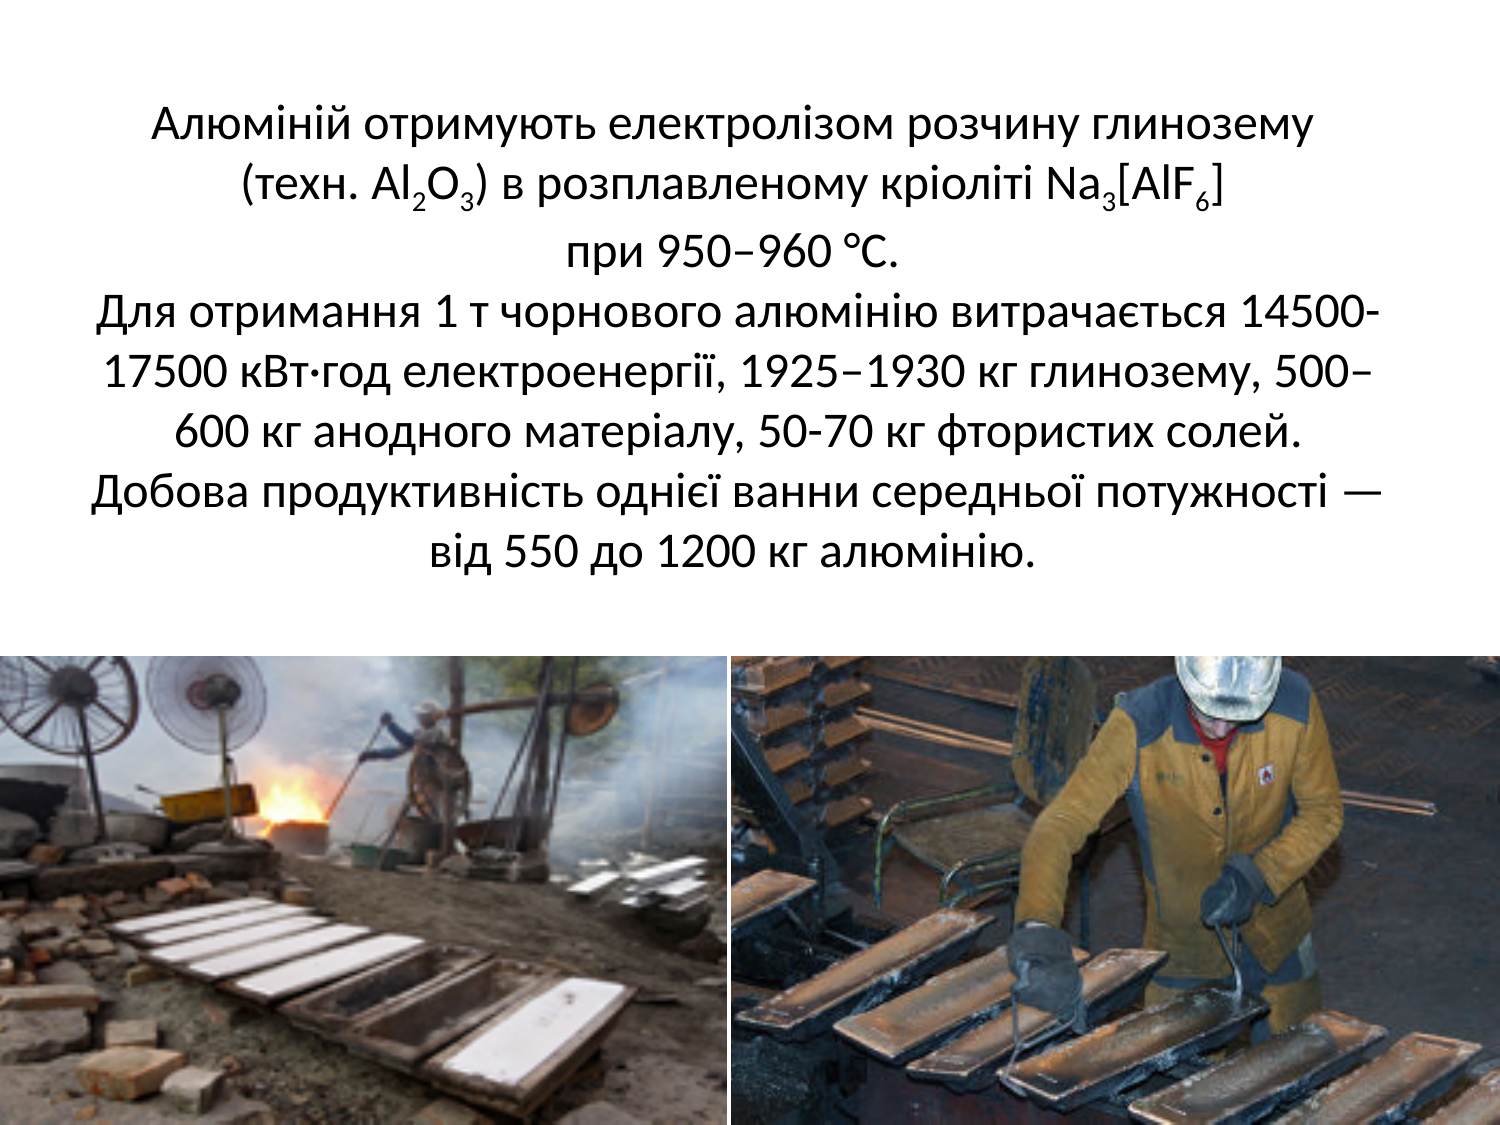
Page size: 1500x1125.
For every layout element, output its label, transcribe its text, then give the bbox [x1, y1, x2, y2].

picture [730, 656, 1500, 1125]
text_box Алюміній отримують електролізом розчину глинозему (техн. Al2O3) в розплавленому кріоліті Na3[AlF6] при 950–960 °C. Для отримання 1 т чорнового алюмінію витрачається 14500-17500 кВт·год електроенергії, 1925–1930 кг глинозему, 500–600 кг анодного матеріалу, 50-70 кг фтористих солей. Добова продуктивність однієї ванни середньої потужності — від 550 до 1200 кг алюмінію. [70, 81, 1407, 585]
picture [0, 656, 727, 1125]
